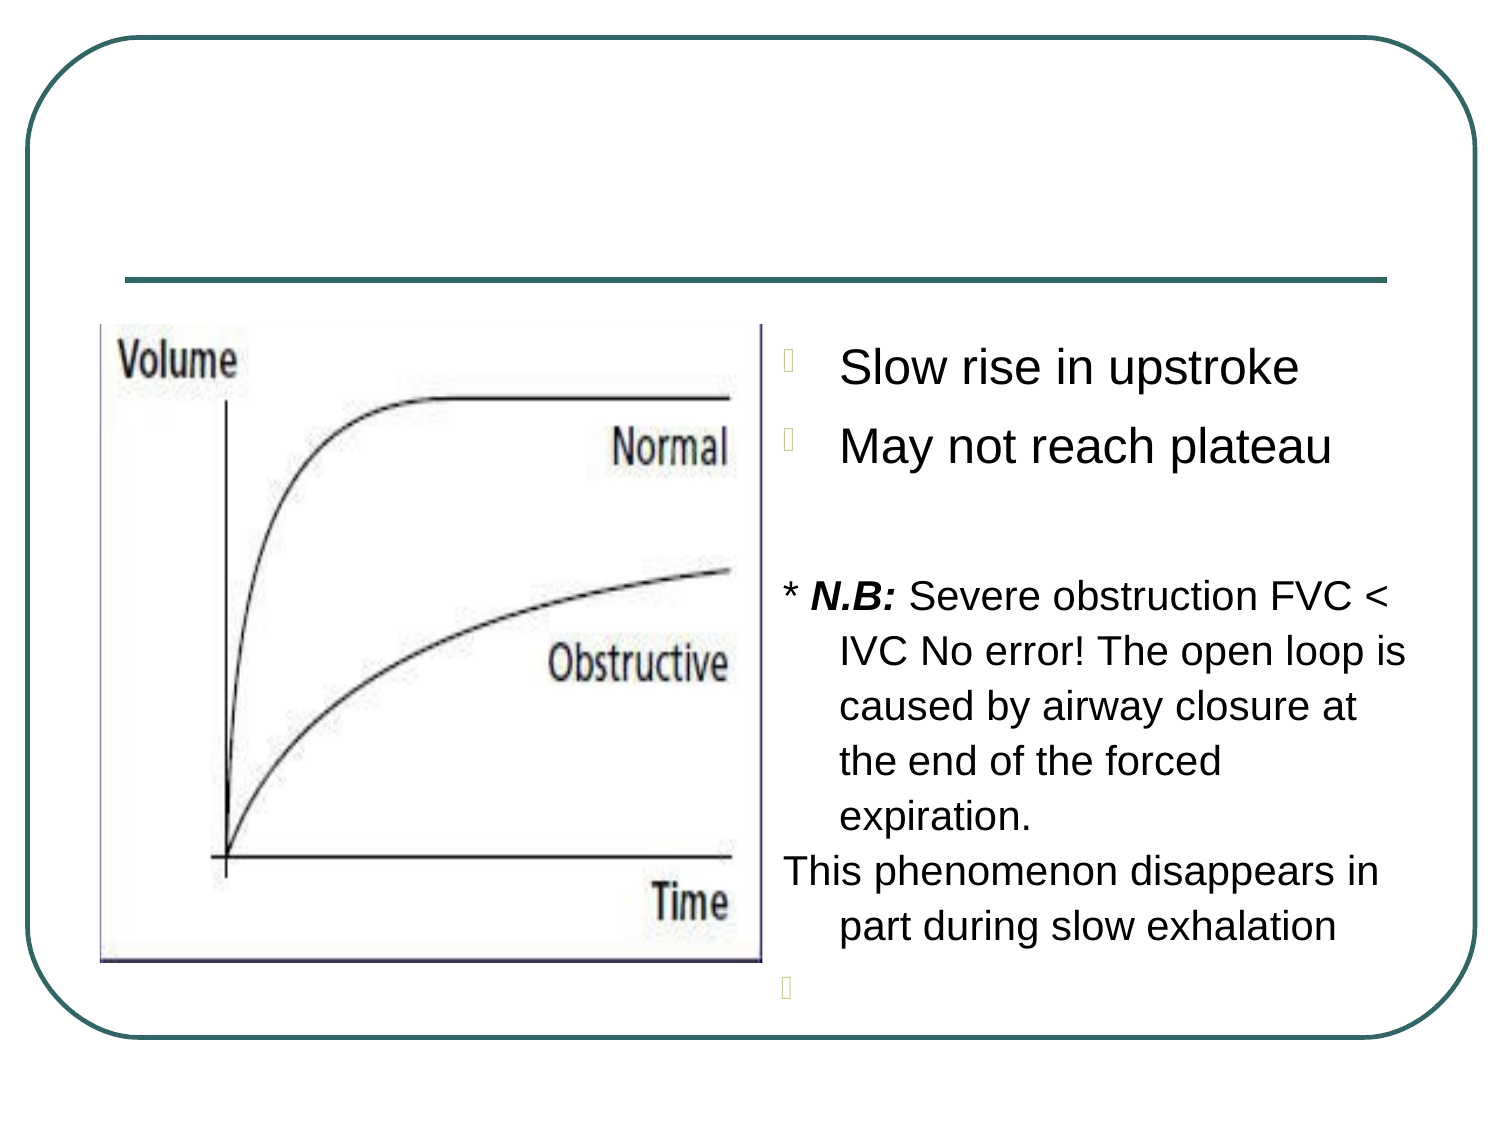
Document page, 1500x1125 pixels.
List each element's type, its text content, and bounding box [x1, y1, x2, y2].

title Slow rise in upstroke [87, 85, 1413, 524]
text_box * N.B: Severe obstruction FVC < IVC No error! The open loop is caused by airway closure at the end of the forced expiration. This phenomenon disappears in part during slow exhalation  [780, 563, 1436, 1006]
text_box May not reach plateau [837, 413, 1336, 474]
text_box [99, 324, 763, 963]
text_box  [780, 416, 820, 458]
